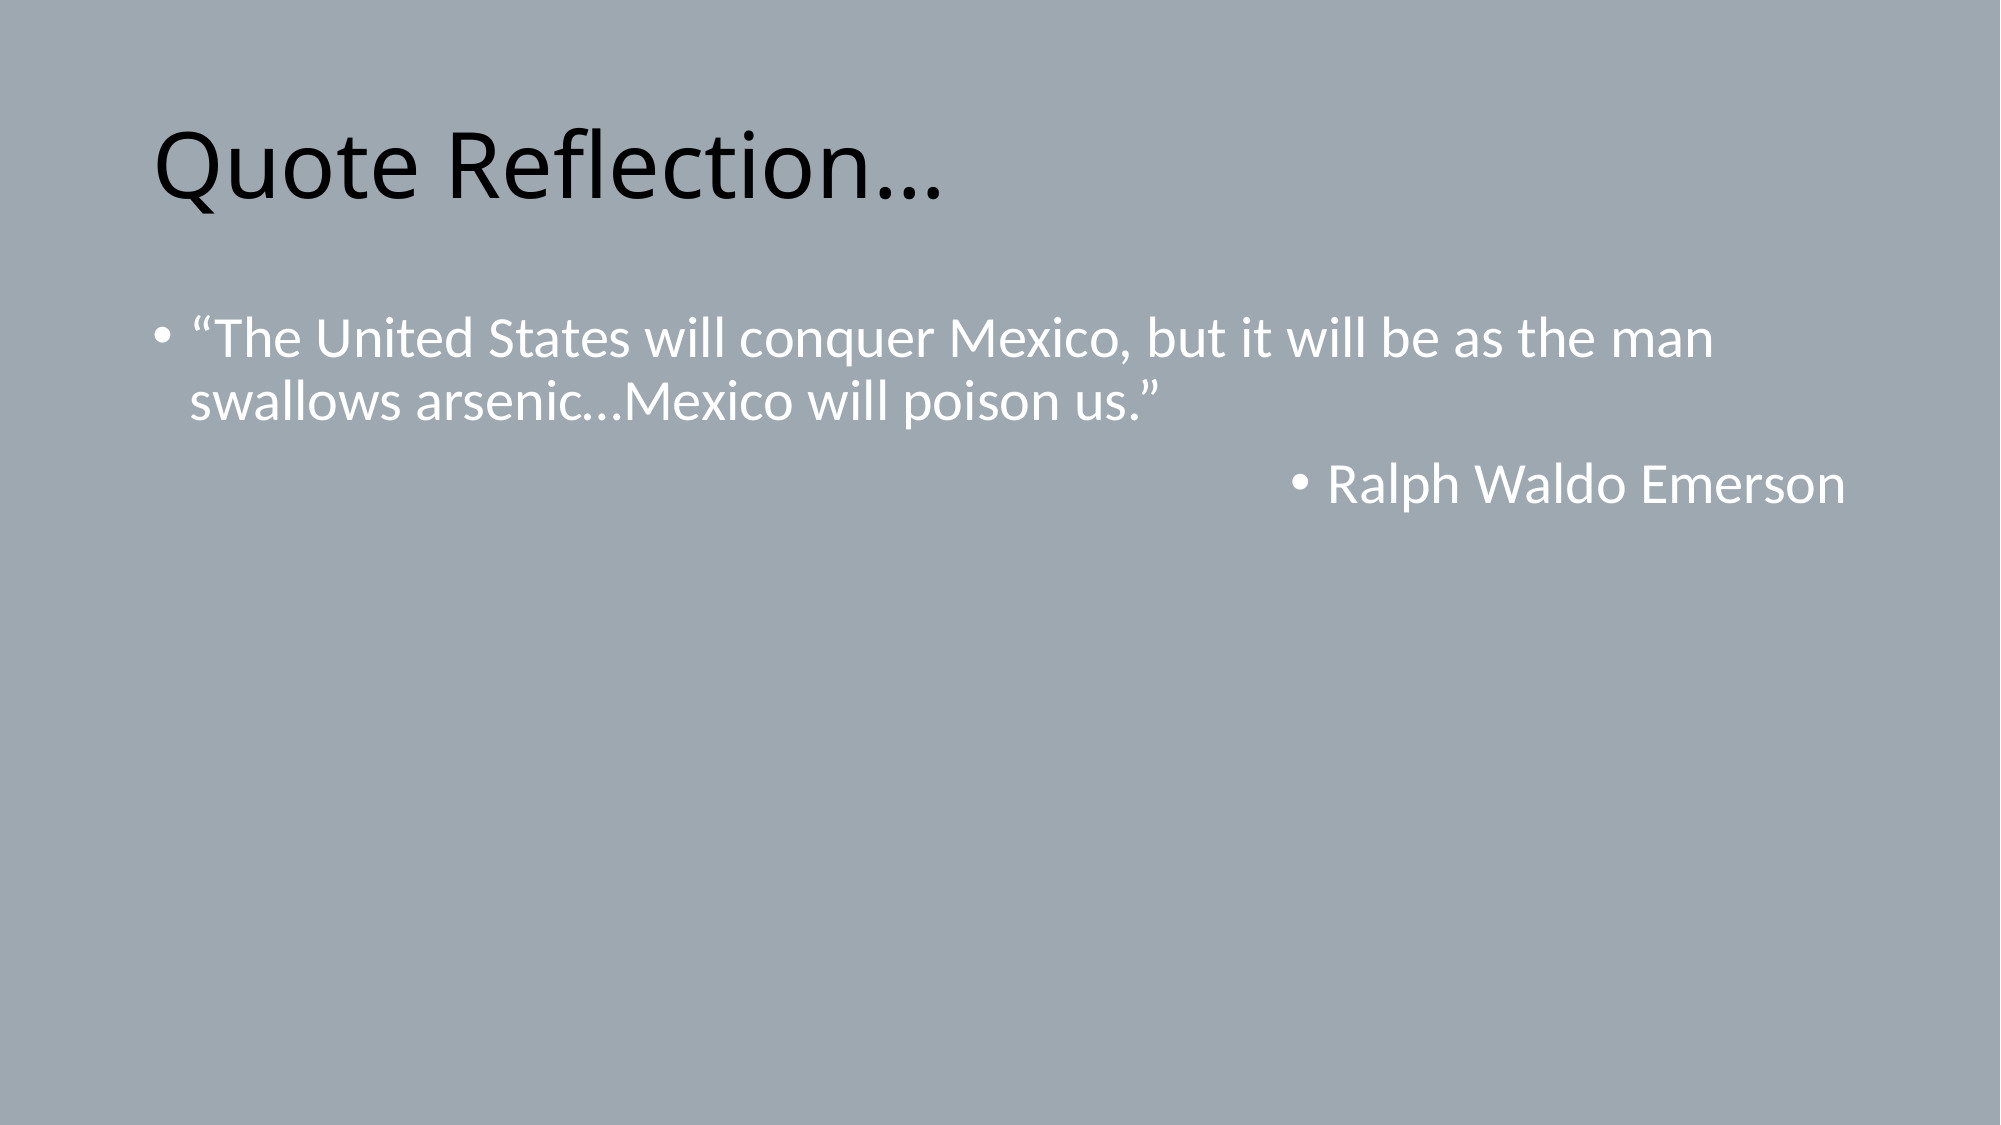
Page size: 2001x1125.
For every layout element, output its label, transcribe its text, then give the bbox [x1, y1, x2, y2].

list “The United States will conquer Mexico, but it will be as the man swallows arsenic…Mexico will poison us.” Ralph Waldo Emerson [137, 299, 1863, 953]
title Quote Reflection… [137, 59, 1863, 278]
